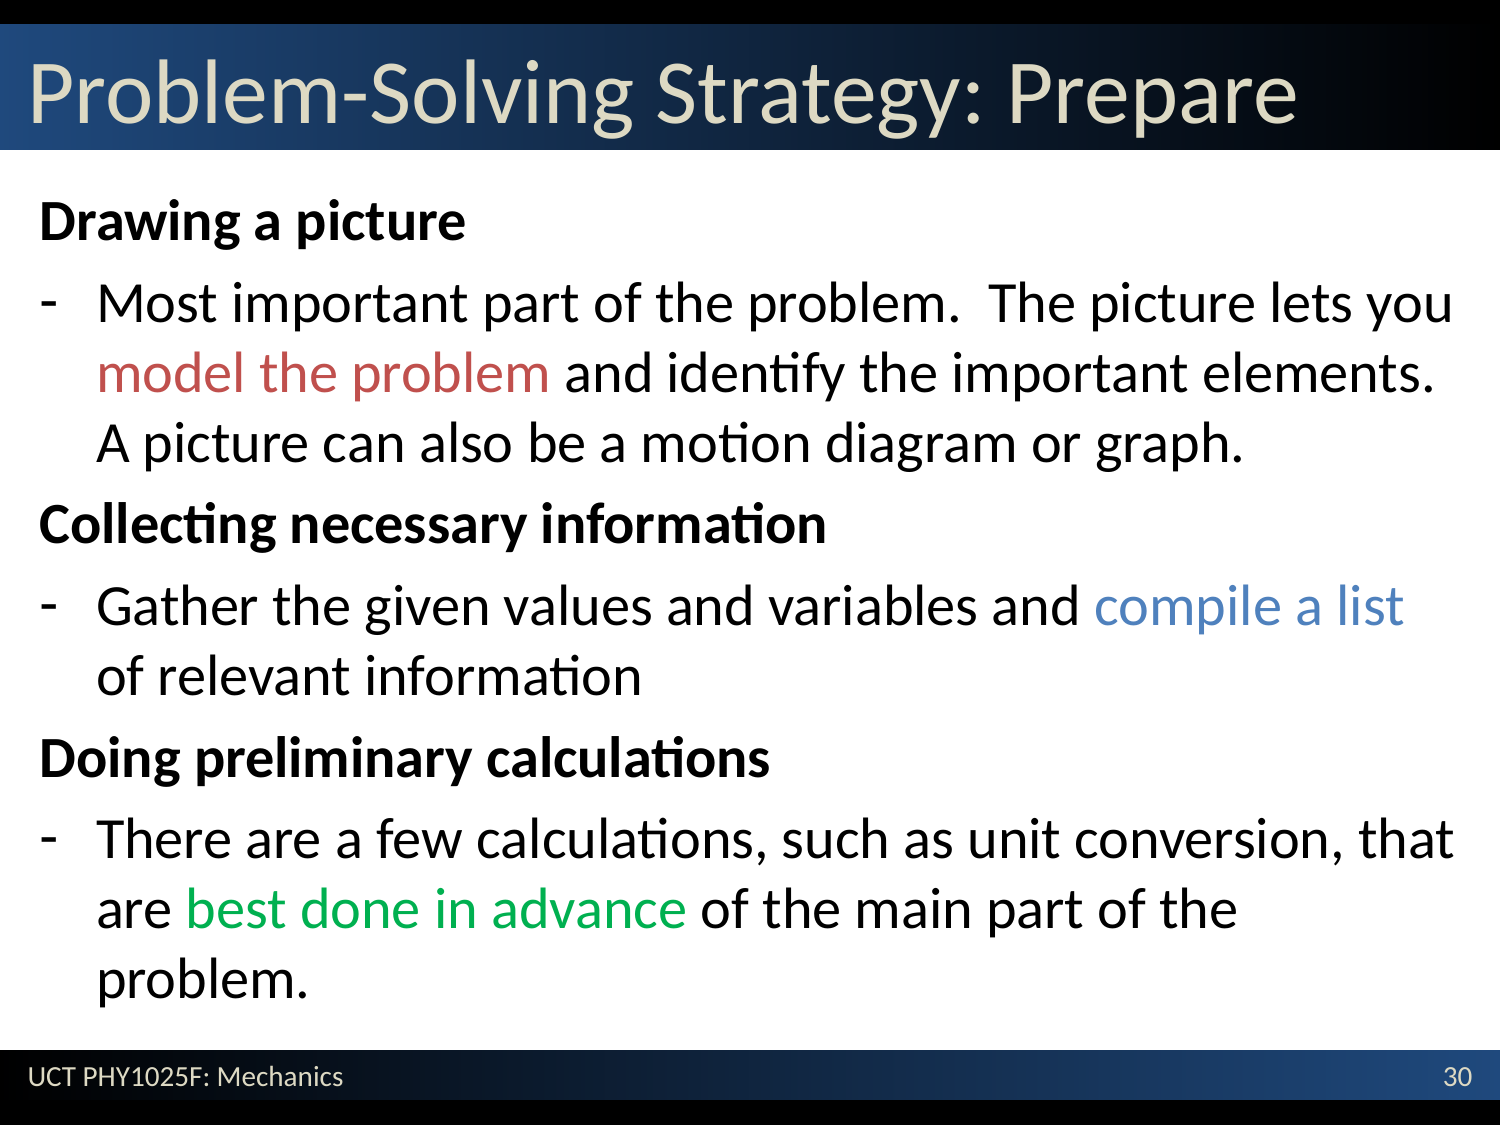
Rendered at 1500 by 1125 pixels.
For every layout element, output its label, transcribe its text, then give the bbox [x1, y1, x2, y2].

list Drawing a picture Most important part of the problem. The picture lets you model the problem and identify the important elements. A picture can also be a motion diagram or graph. Collecting necessary information Gather the given values and variables and compile a list of relevant information Doing preliminary calculations There are a few calculations, such as unit conversion, that are best done in advance of the main part of the problem. [24, 174, 1475, 1025]
title Problem-Solving Strategy: Prepare [12, 24, 1488, 150]
